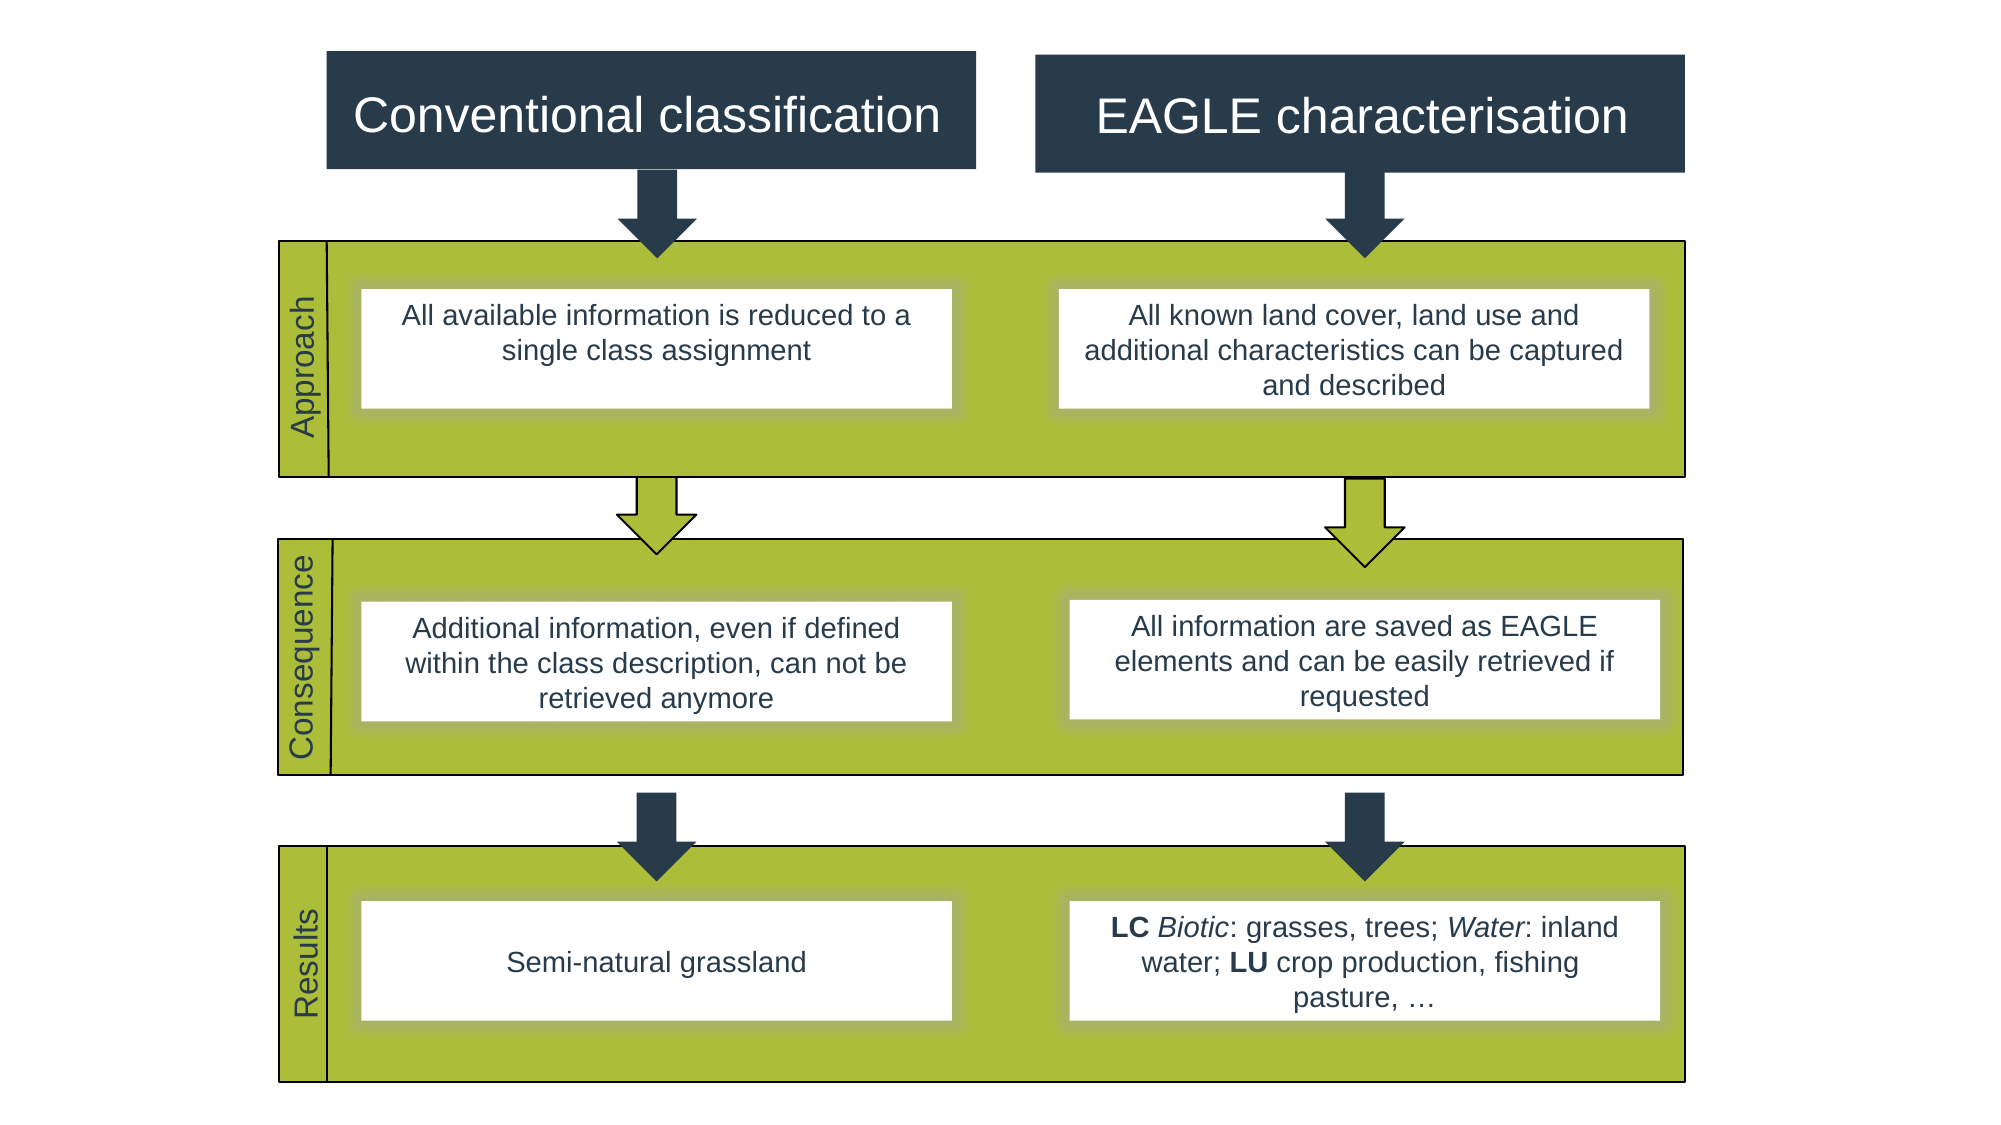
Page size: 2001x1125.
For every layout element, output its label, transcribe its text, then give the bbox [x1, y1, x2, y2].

text_box All available information is reduced to a single class assignment [361, 289, 952, 409]
text_box EAGLE characterisation [1080, 75, 1644, 151]
text_box [277, 538, 330, 775]
text_box [279, 240, 1685, 478]
text_box Semi-natural grassland [361, 901, 952, 1021]
text_box [279, 1035, 326, 1083]
text_box [616, 792, 697, 882]
text_box [1035, 54, 1685, 173]
text_box Results [277, 893, 326, 1035]
text_box All information are saved as EAGLE elements and can be easily retrieved if requested [1069, 599, 1661, 720]
text_box Consequence [271, 540, 327, 776]
text_box [1325, 478, 1405, 568]
text_box LC Biotic: grasses, trees; Water: inland water; LU crop production, fishing pasture, … [1069, 901, 1661, 1021]
text_box [616, 478, 697, 555]
text_box [1325, 169, 1405, 259]
text_box All known land cover, land use and additional characteristics can be captured and described [1058, 289, 1650, 409]
text_box Additional information, even if defined within the class description, can not be retrieved anymore [361, 601, 952, 722]
text_box [326, 51, 977, 170]
text_box [327, 845, 1685, 1083]
text_box [617, 169, 698, 259]
text_box Results [328, 893, 332, 1035]
text_box Conventional classification [338, 75, 965, 151]
text_box Approach [273, 281, 326, 454]
text_box [333, 538, 1684, 775]
text_box [279, 845, 326, 893]
text_box [1325, 792, 1405, 882]
